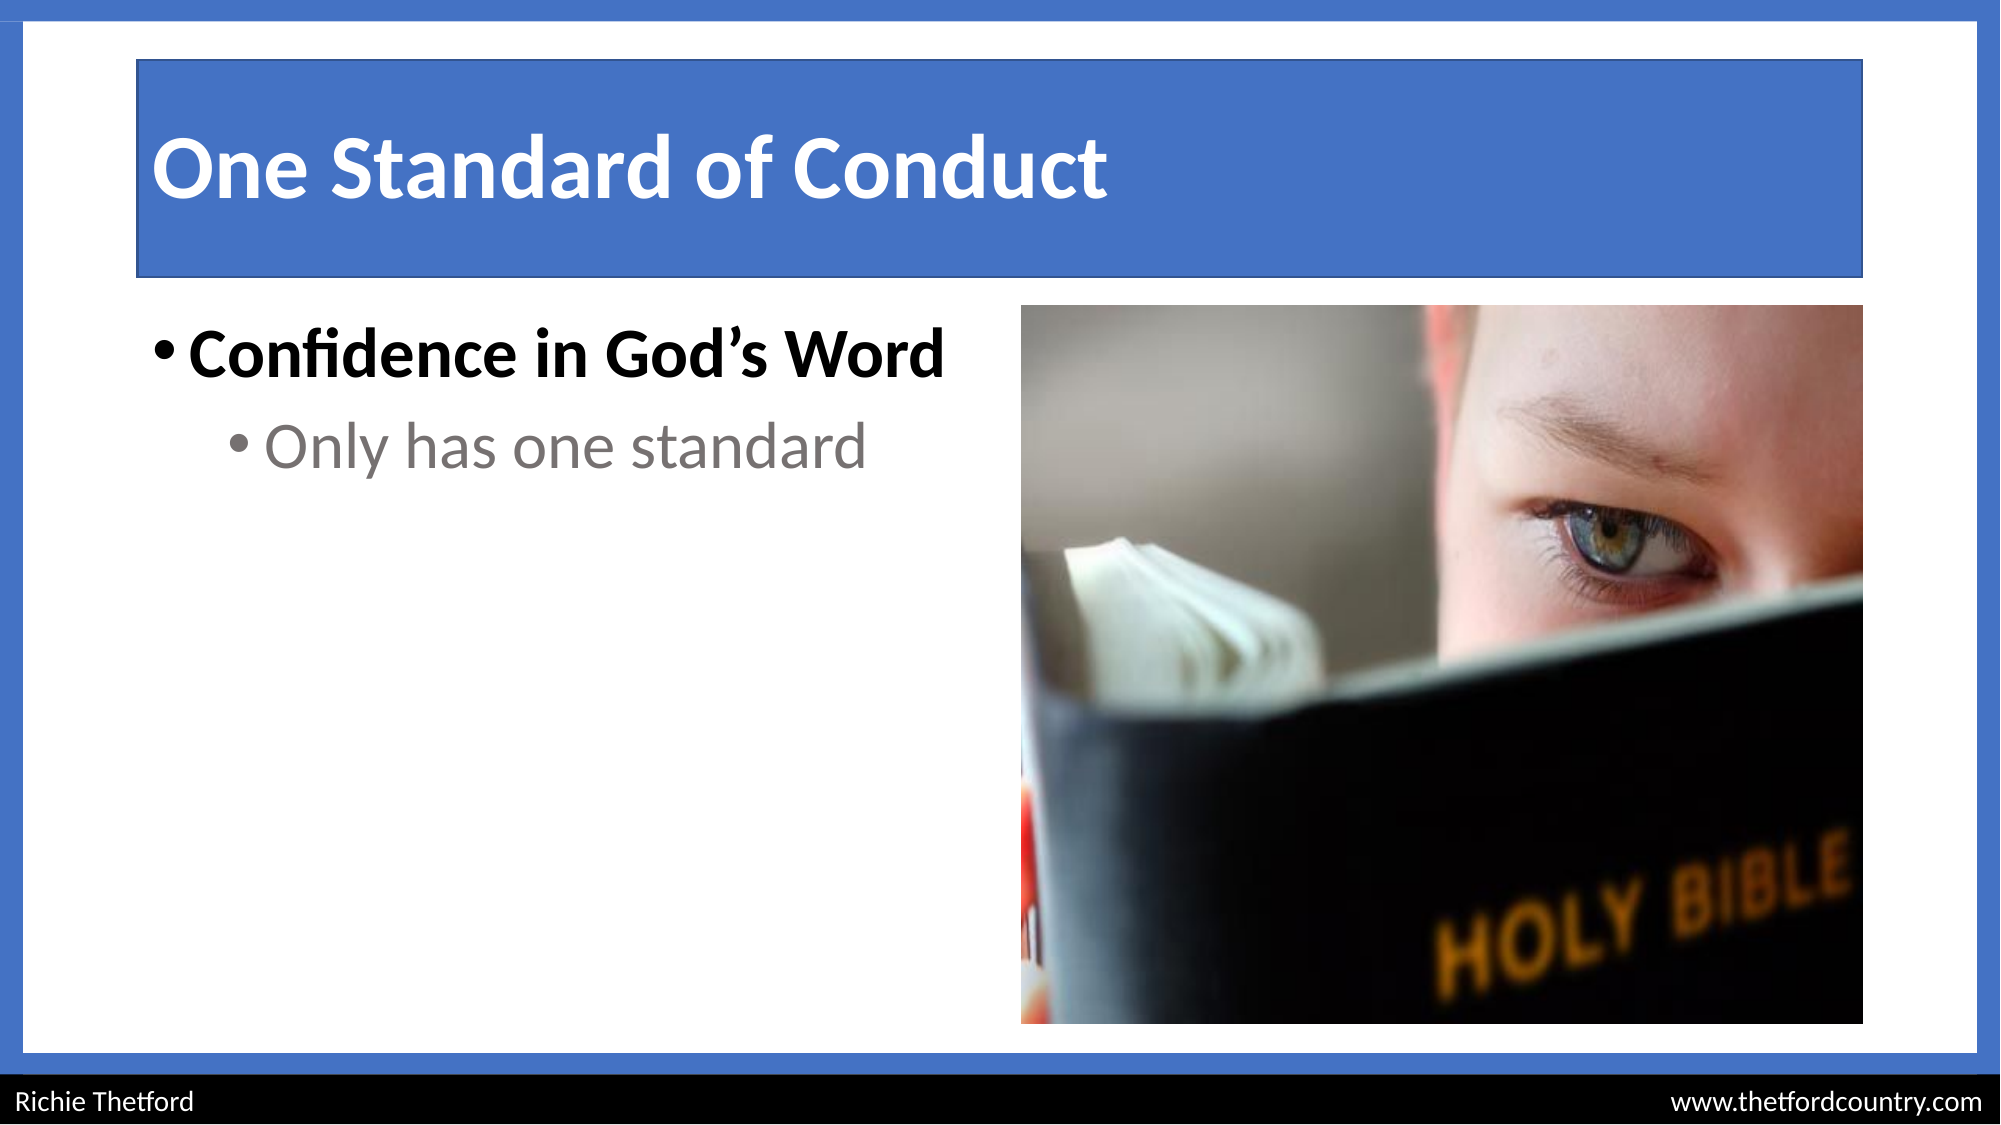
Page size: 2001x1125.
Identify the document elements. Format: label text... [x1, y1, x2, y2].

text_box Richie Thetford www.thetfordcountry.com [0, 1074, 2000, 1125]
title One Standard of Conduct [136, 59, 1863, 278]
text_box [0, 0, 2000, 22]
text_box [1976, 10, 2000, 1074]
text_box [0, 20, 24, 1074]
list Confidence in God’s Word Only has one standard [137, 299, 1863, 1014]
text_box [24, 1052, 1976, 1074]
picture [1021, 305, 1863, 1024]
